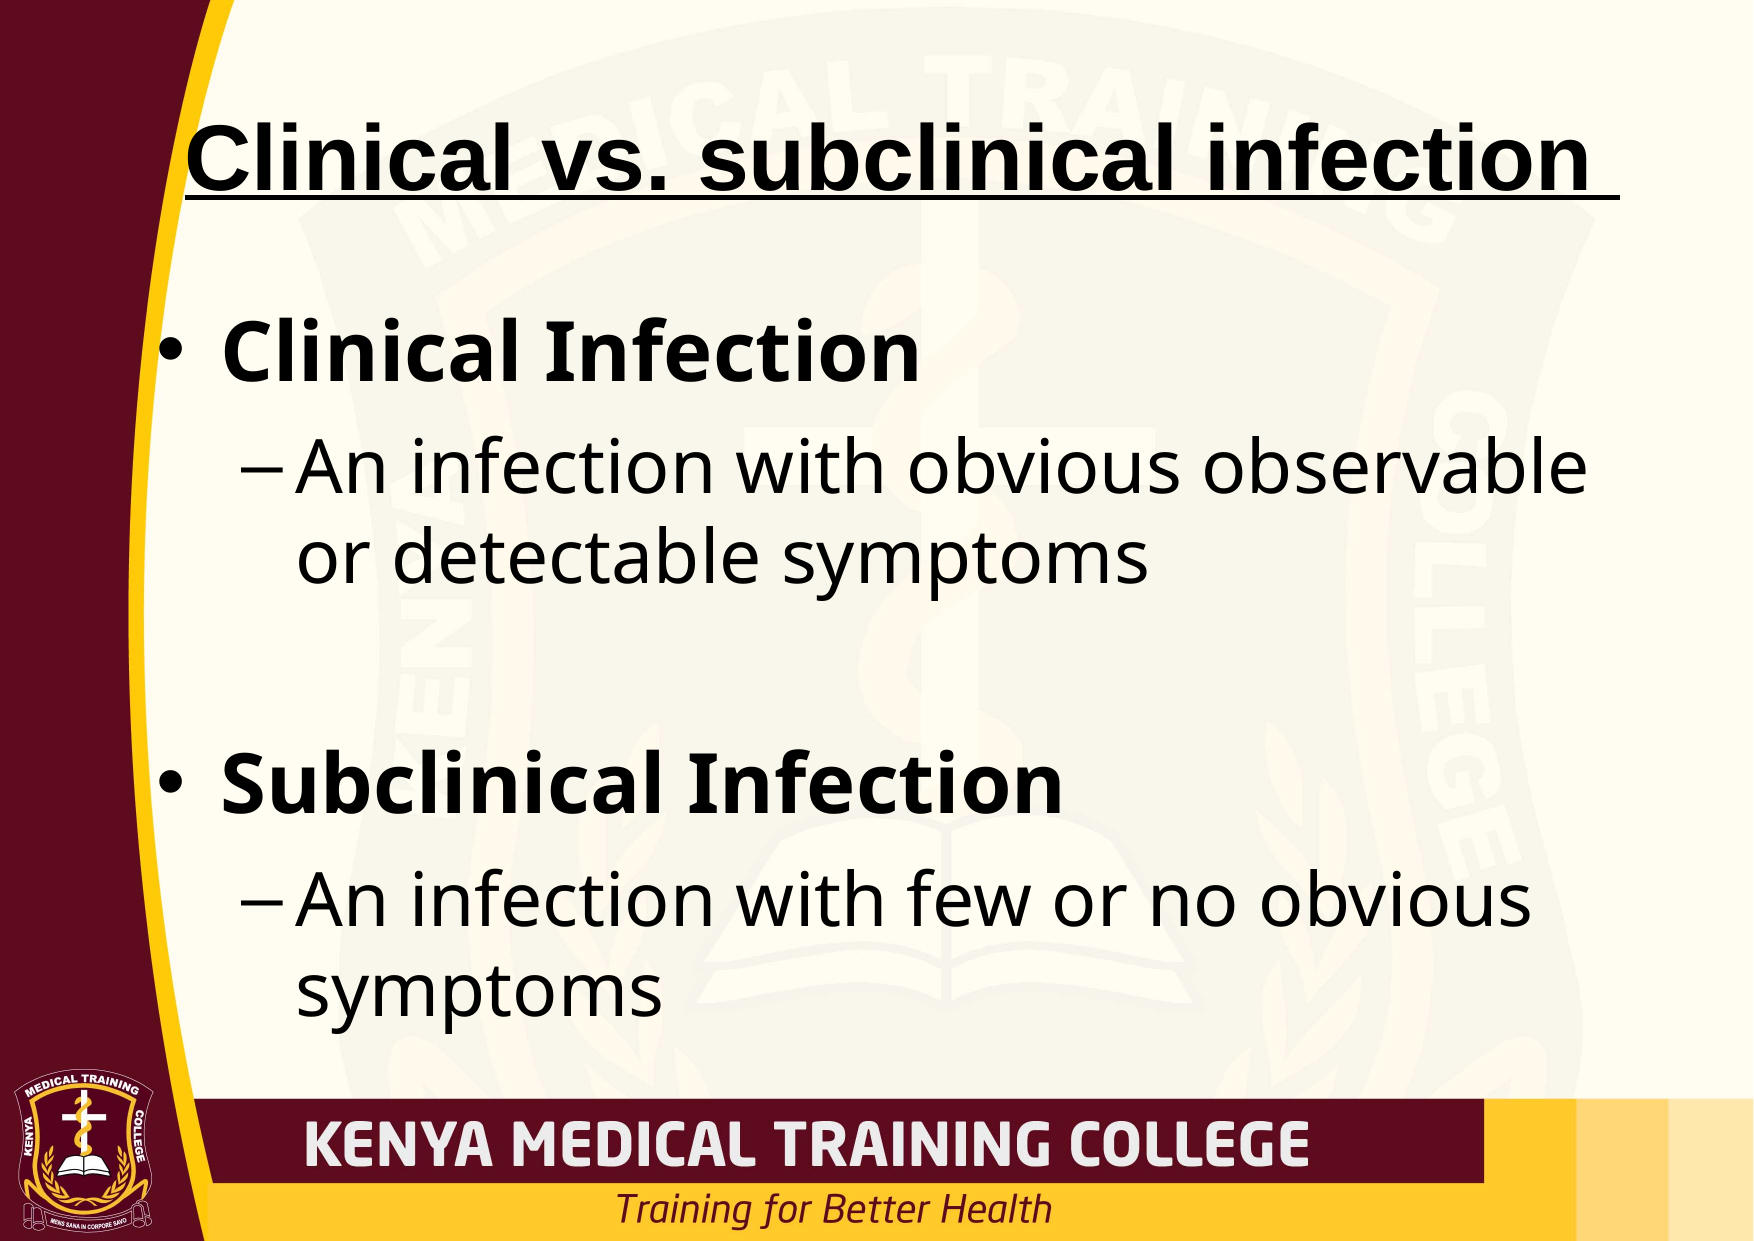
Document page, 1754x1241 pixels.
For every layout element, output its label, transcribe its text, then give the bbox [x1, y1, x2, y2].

list Clinical Infection An infection with obvious observable or detectable symptoms Subclinical Infection An infection with few or no obvious symptoms [139, 289, 1666, 1109]
title Clinical vs. subclinical infection [139, 49, 1666, 257]
picture [0, 0, 1754, 1241]
